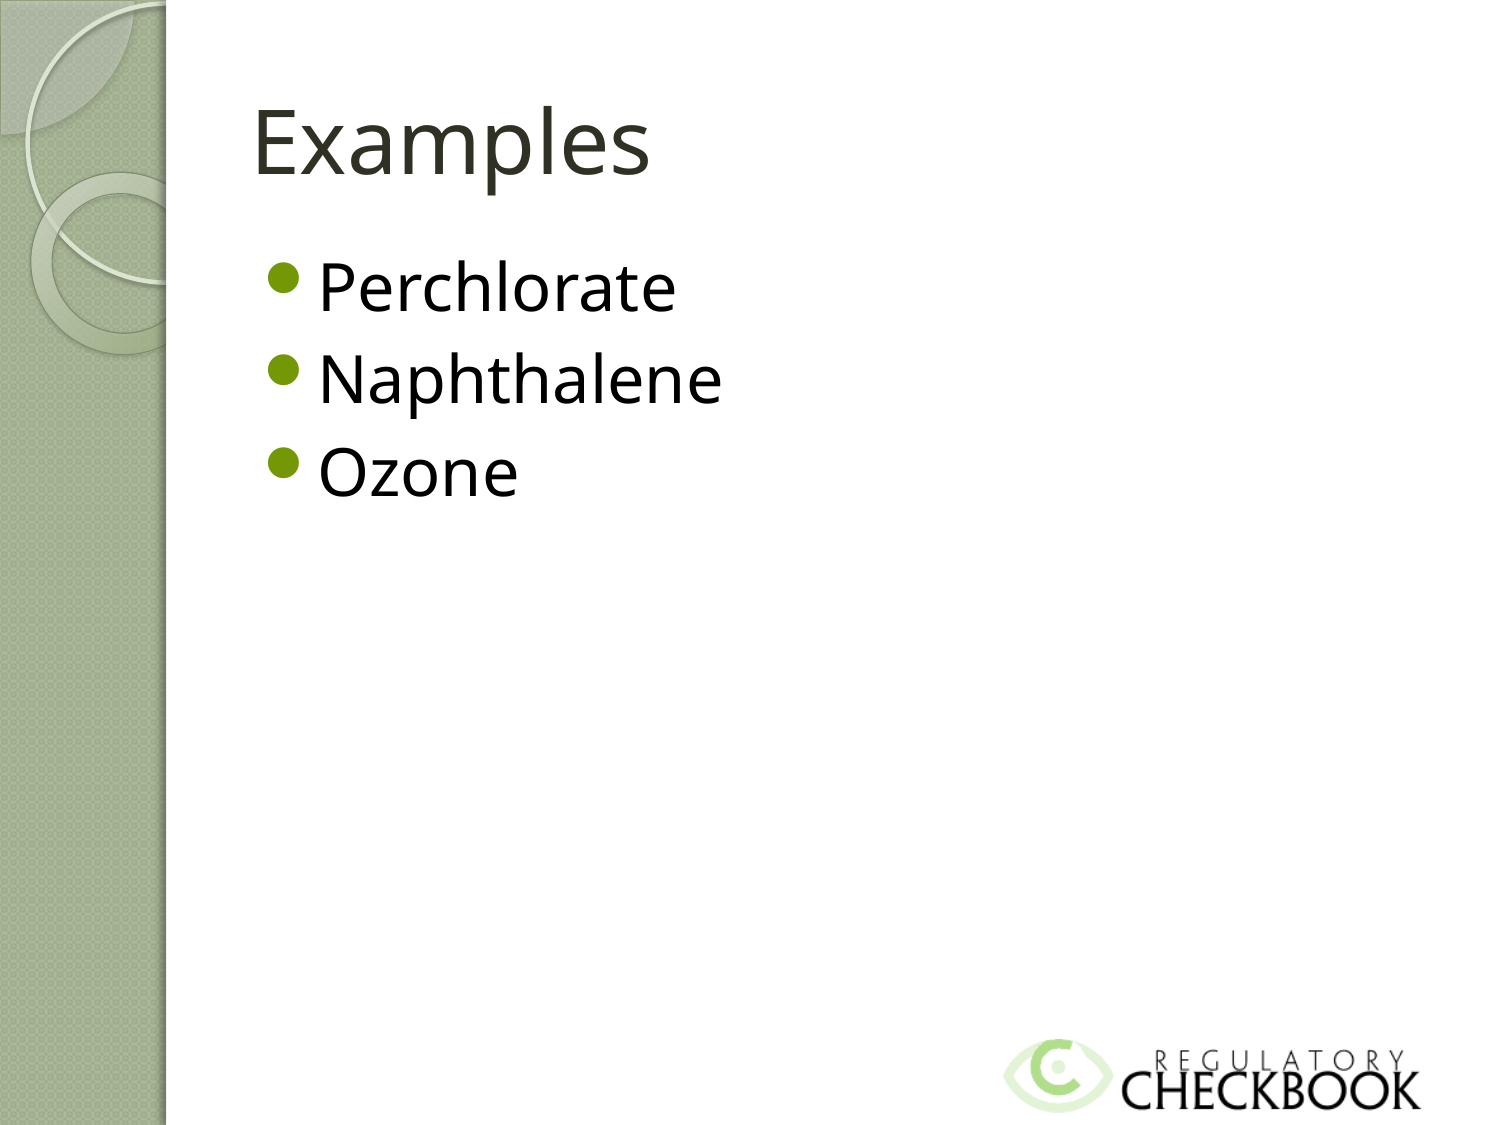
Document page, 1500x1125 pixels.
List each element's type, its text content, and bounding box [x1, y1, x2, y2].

title Examples [235, 45, 1466, 233]
picture [1002, 1039, 1466, 1113]
list Perchlorate Naphthalene Ozone [235, 237, 1466, 1025]
